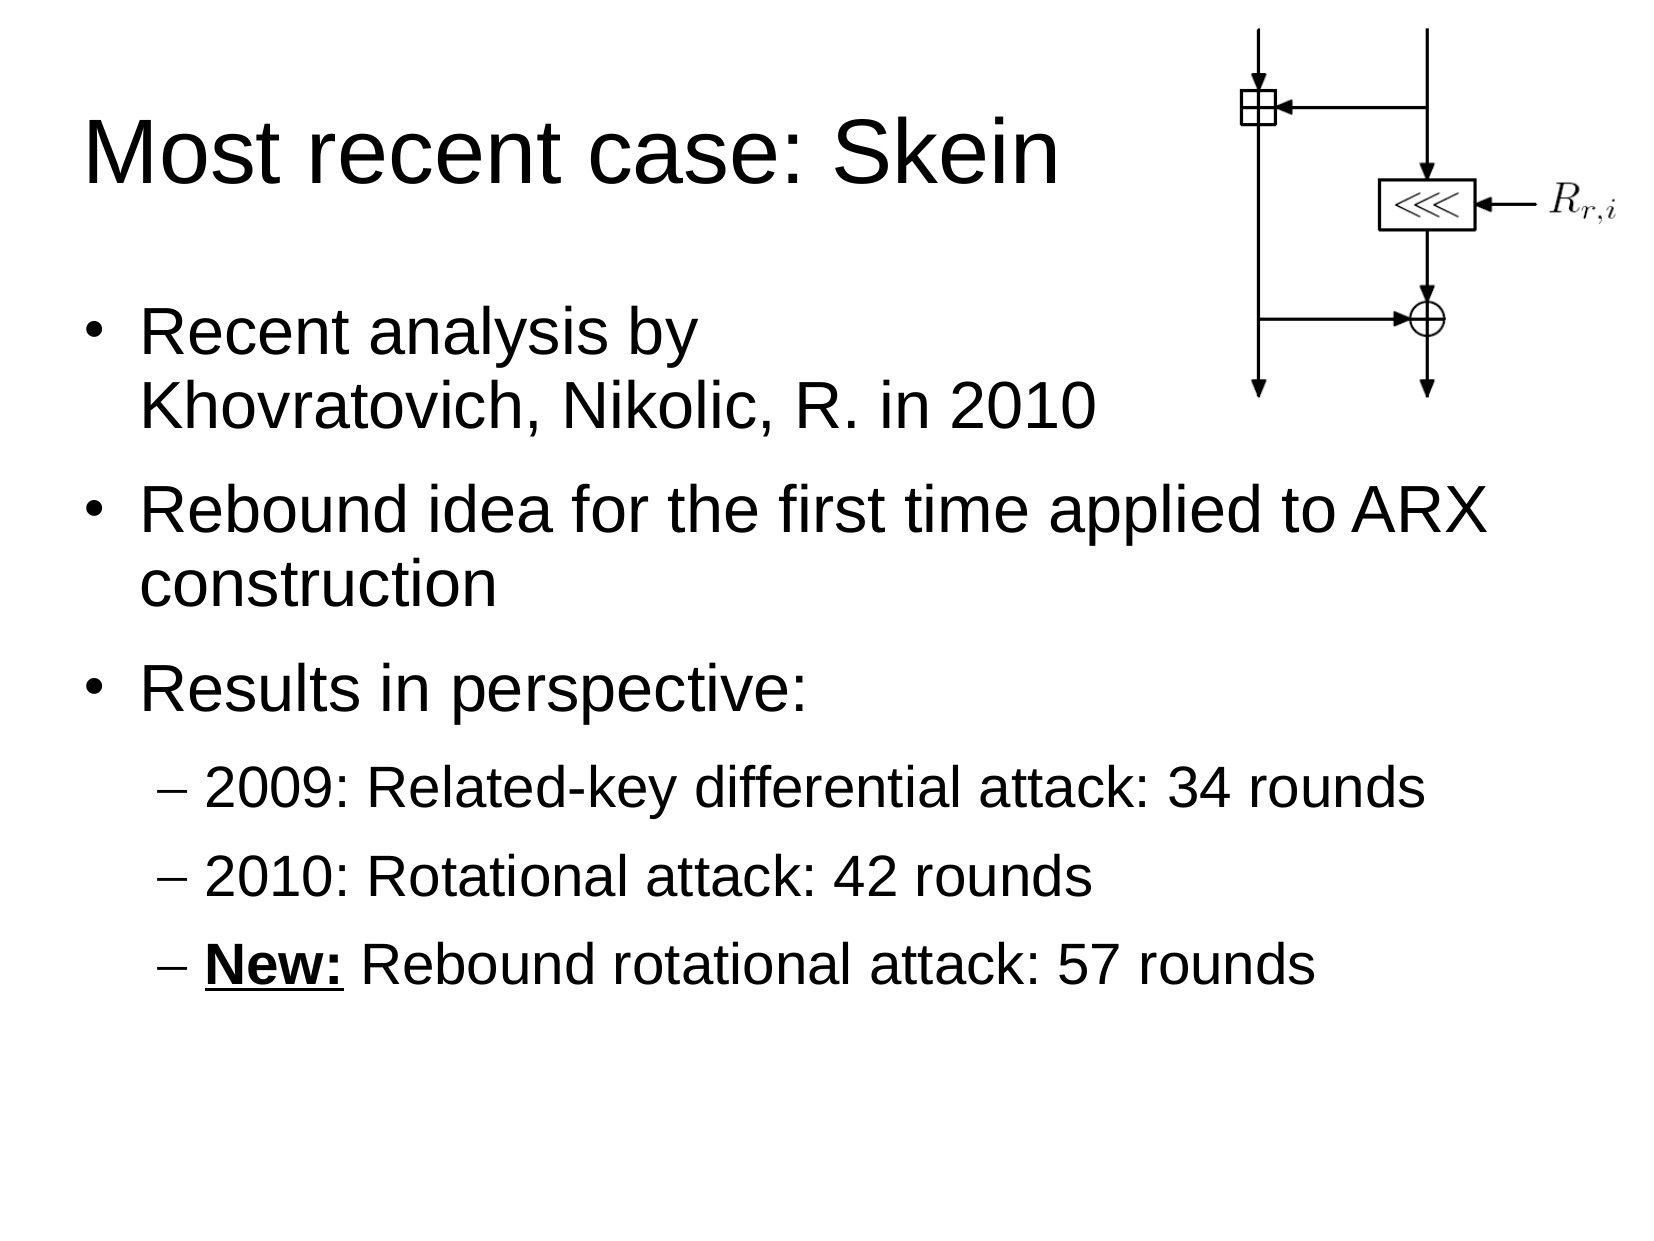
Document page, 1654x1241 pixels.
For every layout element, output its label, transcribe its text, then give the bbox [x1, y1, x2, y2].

list Recent analysis by Khovratovich, Nikolic, R. in 2010 Rebound idea for the first time applied to ARX construction Results in perspective: 2009: Related-key differential attack: 34 rounds 2010: Rotational attack: 42 rounds New: Rebound rotational attack: 57 rounds [82, 289, 1571, 1109]
title Most recent case: Skein [82, 49, 1184, 256]
picture [1189, 5, 1654, 424]
